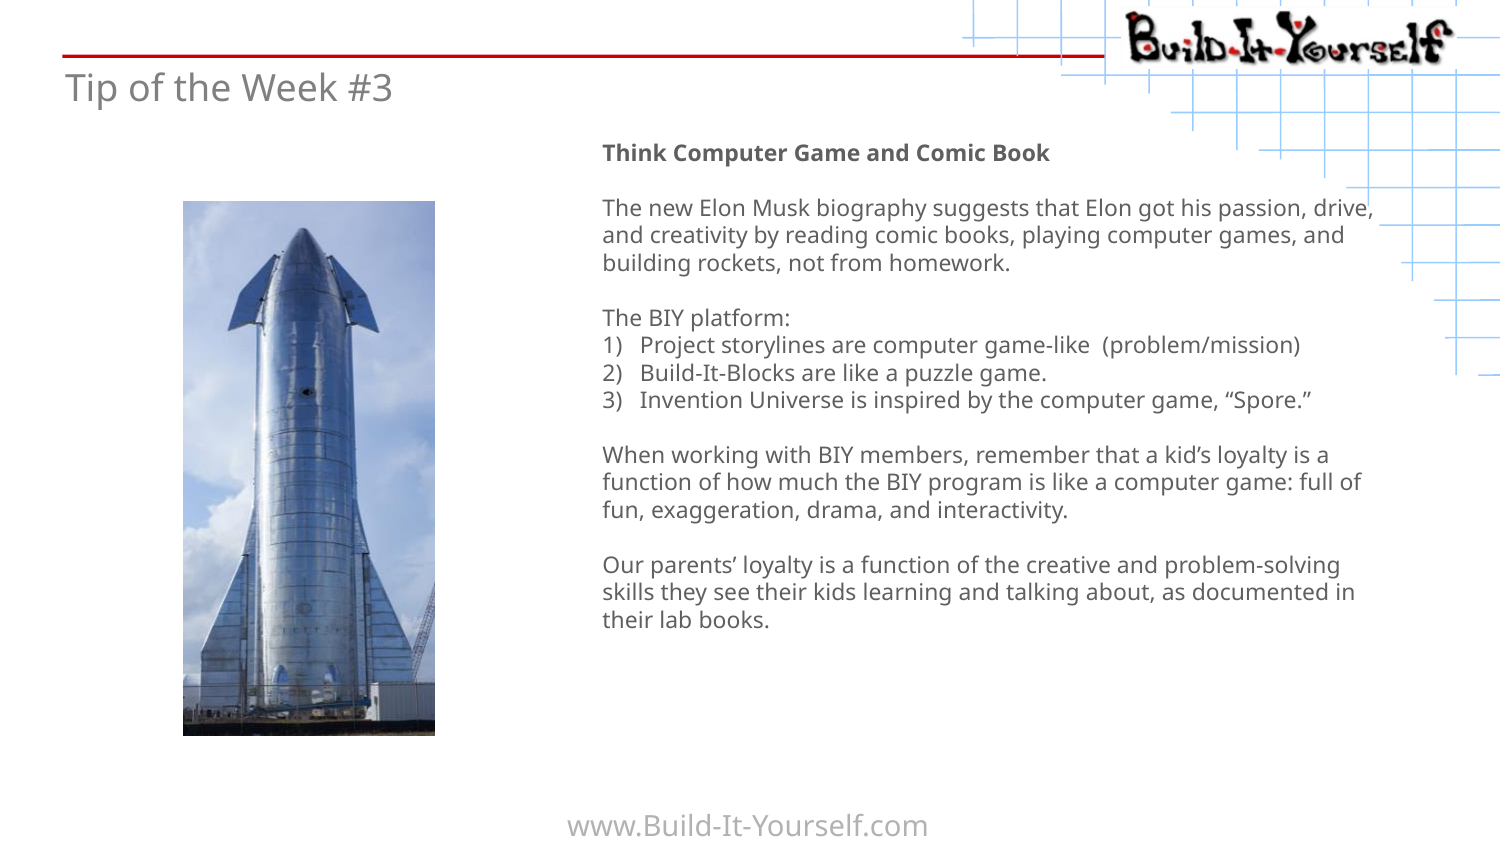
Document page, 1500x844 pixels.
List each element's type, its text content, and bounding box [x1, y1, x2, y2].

picture [1120, 6, 1457, 69]
title Tip of the Week #3 [50, 56, 957, 104]
picture [183, 201, 435, 736]
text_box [962, 0, 1500, 376]
text_box Think Computer Game and Comic Book The new Elon Musk biography suggests that Elon got his passion, drive, and creativity by reading comic books, playing computer games, and building rockets, not from homework. The BIY platform: Project storylines are computer game-like (problem/mission) Build-It-Blocks are like a puzzle game. Invention Universe is inspired by the computer game, “Spore.” When working with BIY members, remember that a kid’s loyalty is a function of how much the BIY program is like a computer game: full of fun, exaggeration, drama, and interactivity. Our parents’ loyalty is a function of the creative and problem-solving skills they see their kids learning and talking about, as documented in their lab books. [587, 131, 1402, 668]
